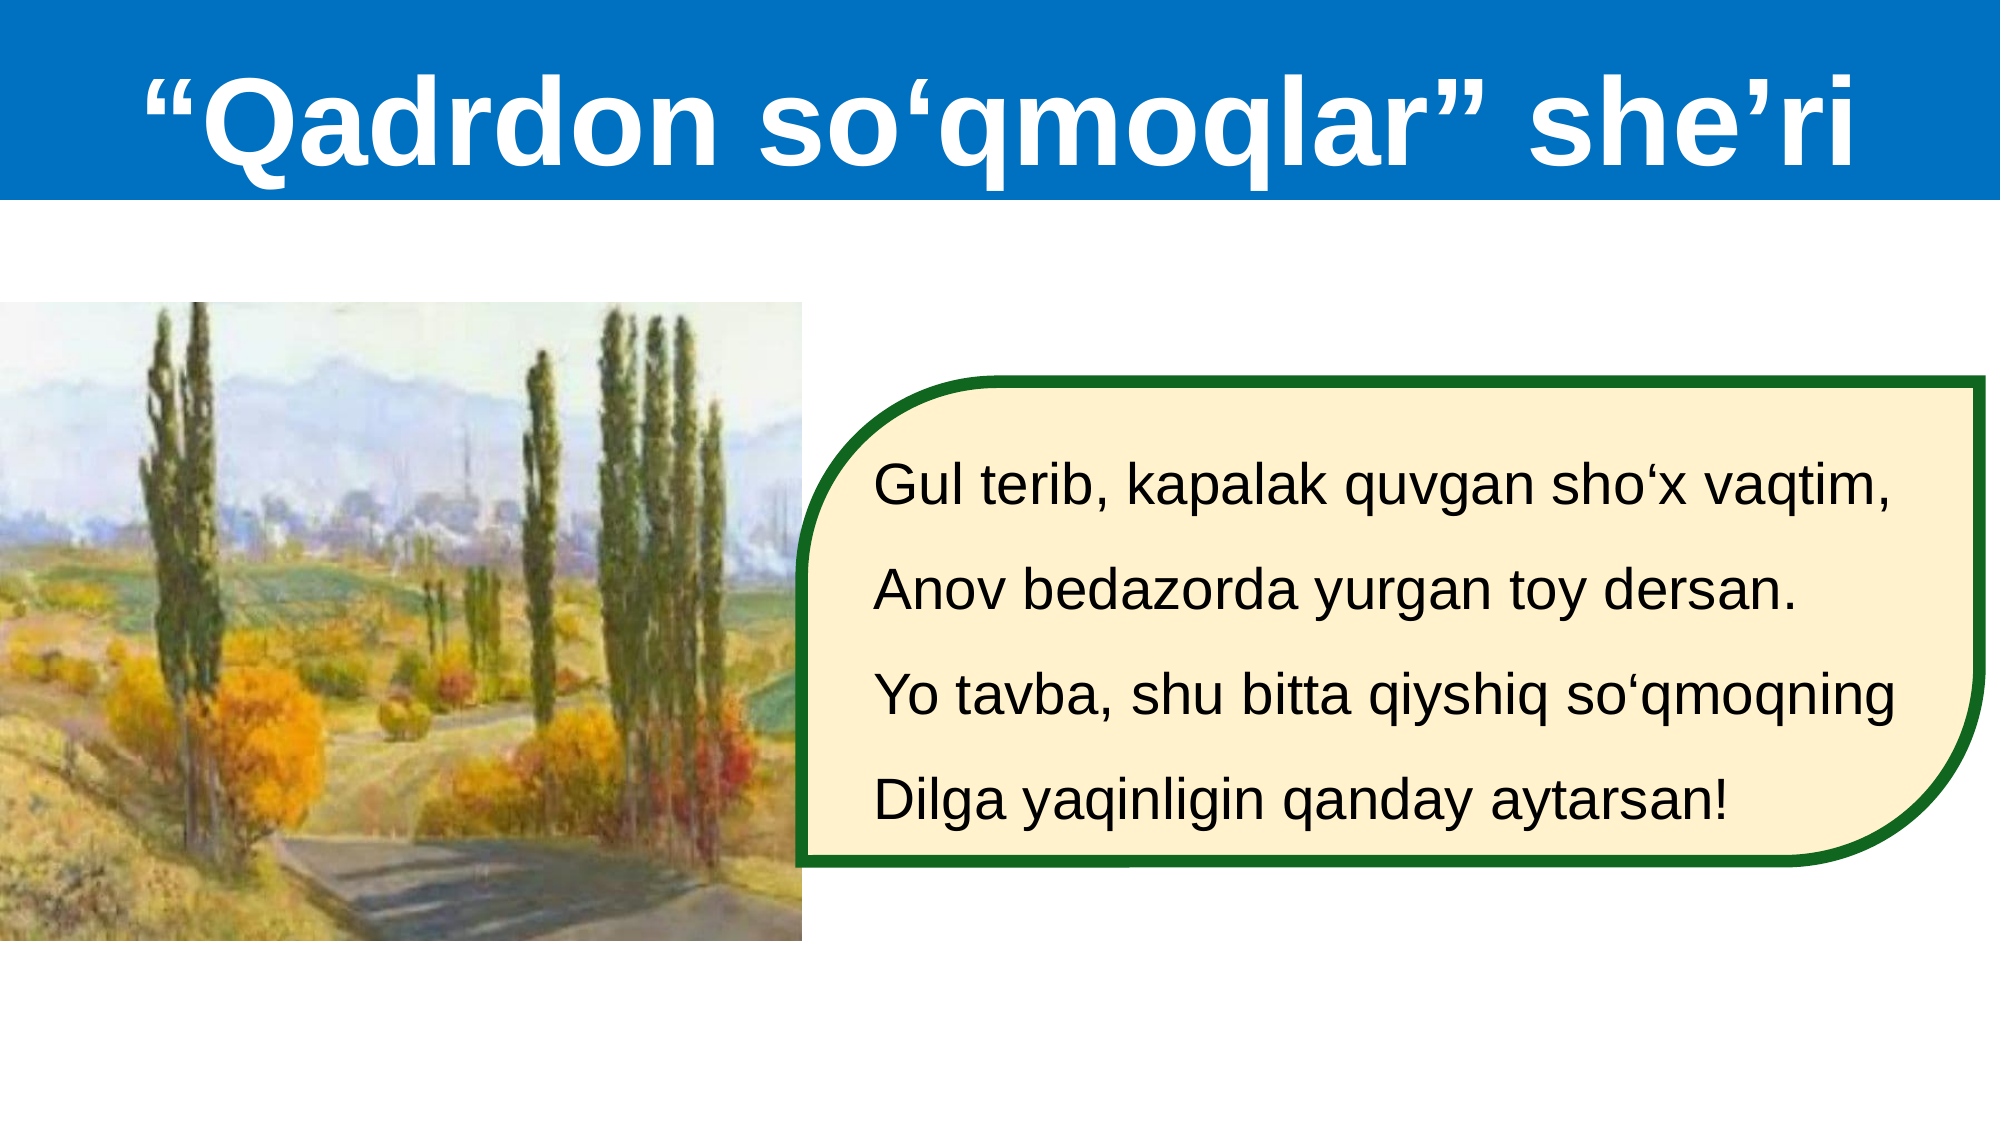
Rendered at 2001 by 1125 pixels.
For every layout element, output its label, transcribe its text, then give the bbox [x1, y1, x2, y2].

title “Qadrdon so‘qmoqlar” she’ri [0, 0, 2000, 200]
picture [0, 302, 802, 941]
text_box Gul terib, kapalak quvgan sho‘x vaqtim, Anov bedazorda yurgan toy dersan. Yo tavba, shu bitta qiyshiq so‘qmoqning Dilga yaqinligin qanday aytarsan! [802, 380, 1981, 863]
